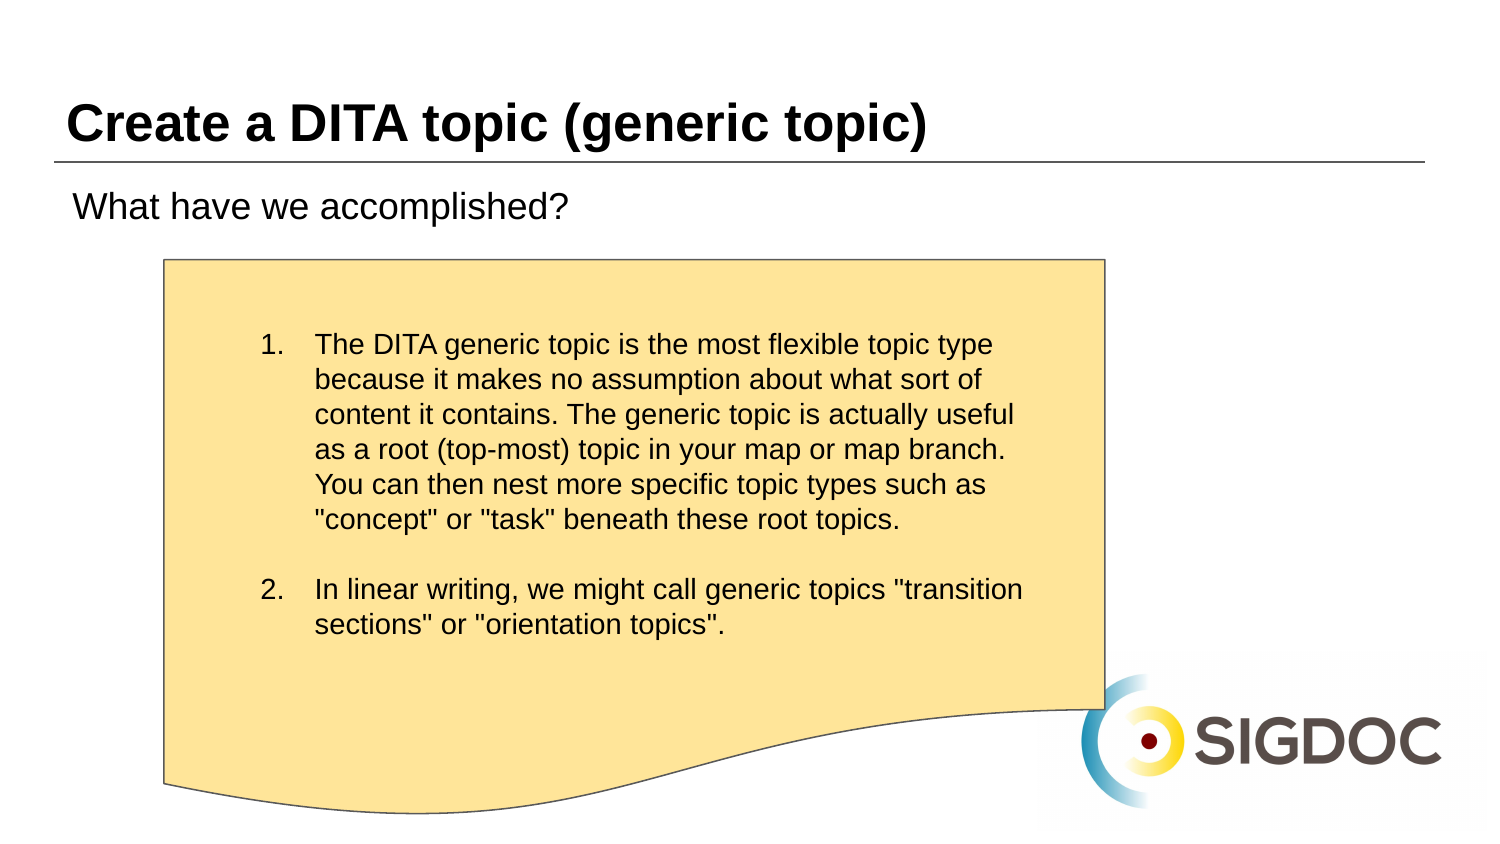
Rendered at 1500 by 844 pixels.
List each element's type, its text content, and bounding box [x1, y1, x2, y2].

text_box [163, 259, 1105, 814]
list What have we accomplished? [57, 166, 1437, 330]
text_box The DITA generic topic is the most flexible topic type because it makes no assumption about what sort of content it contains. The generic topic is actually useful as a root (top-most) topic in your map or map branch. You can then nest more specific topic types such as "concept" or "task" beneath these root topics. In linear writing, we might call generic topics "transition sections" or "orientation topics". [224, 310, 1045, 758]
picture [1037, 651, 1487, 832]
title Create a DITA topic (generic topic) [51, 72, 1449, 167]
